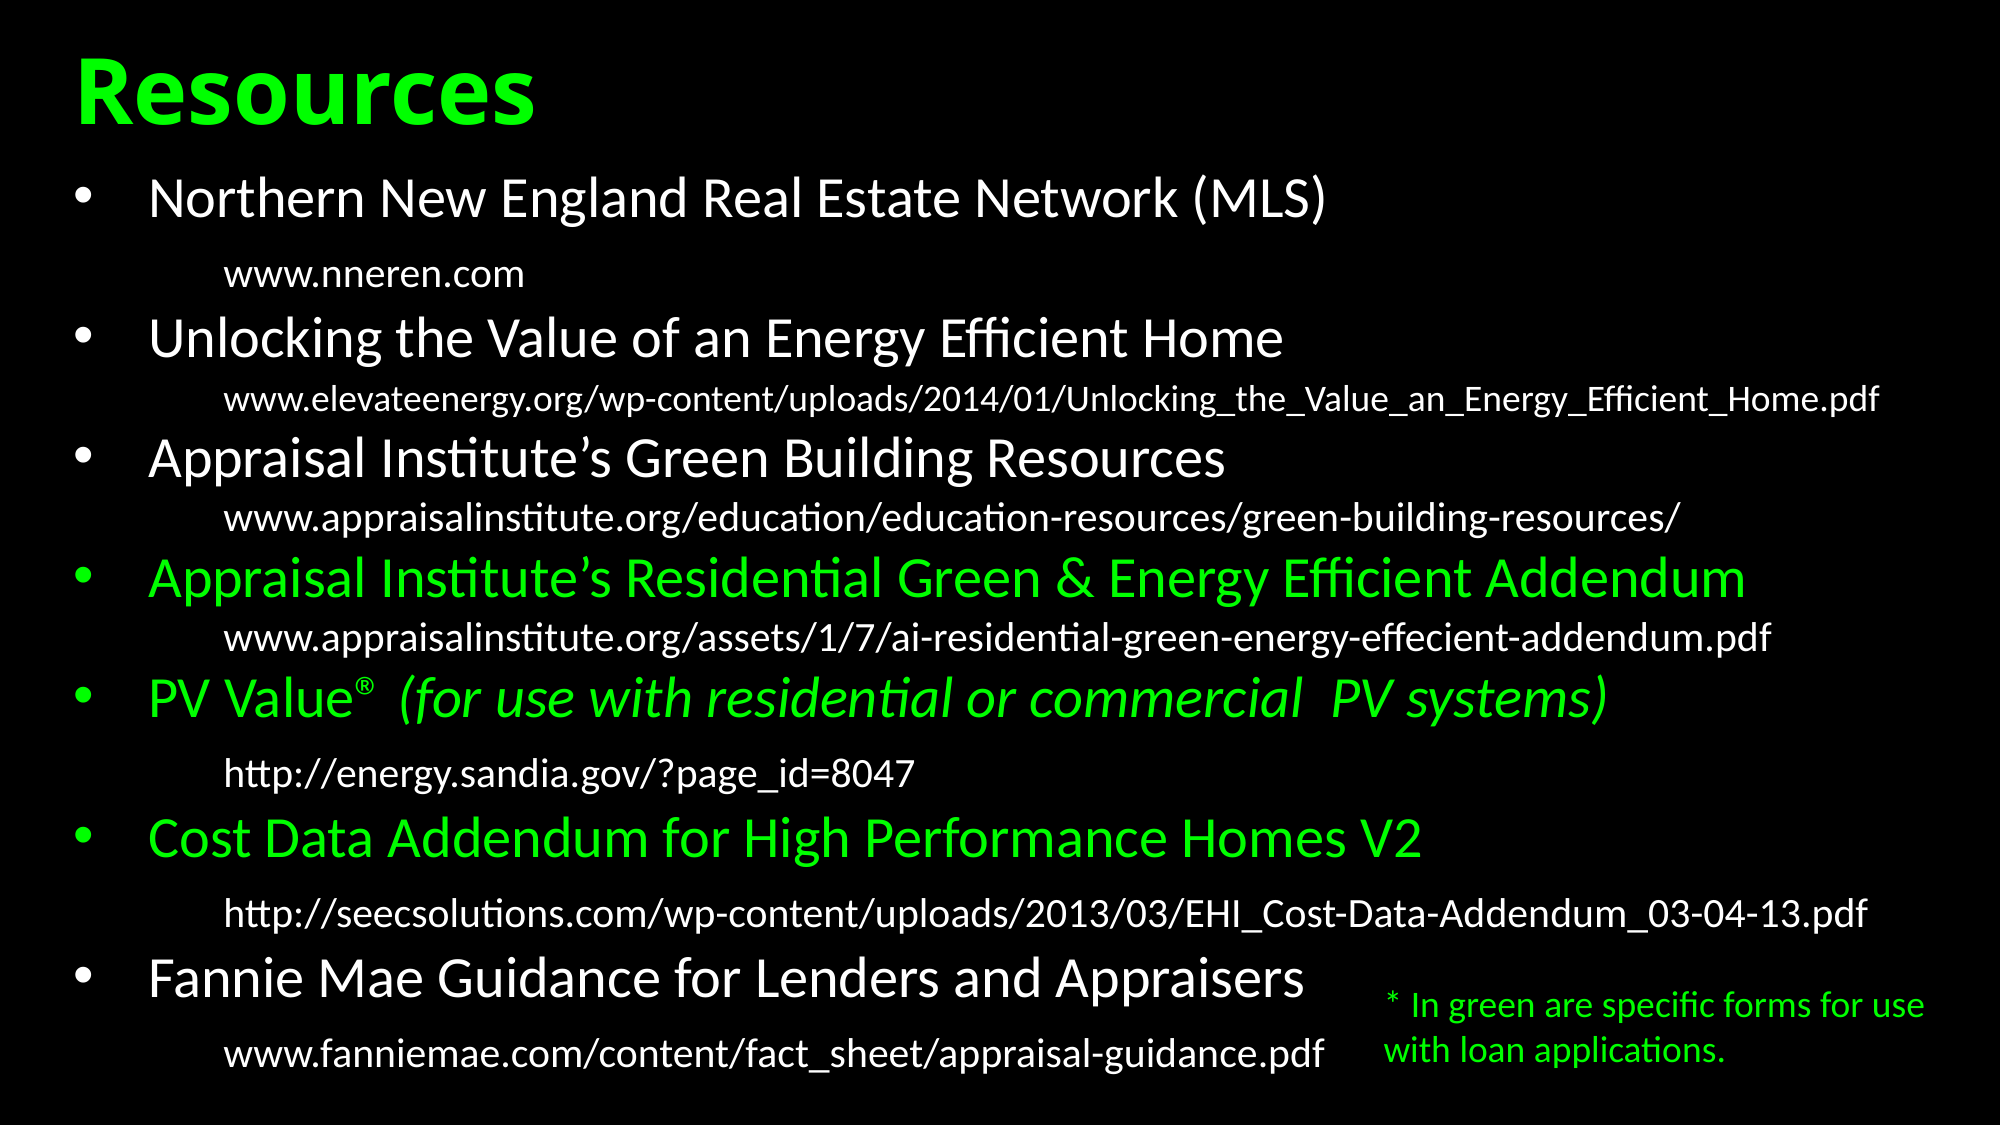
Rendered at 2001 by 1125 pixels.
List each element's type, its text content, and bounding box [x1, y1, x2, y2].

text_box * In green are specific forms for use with loan applications. [1368, 972, 1969, 1078]
text_box Resources [58, 25, 1873, 151]
text_box Northern New England Real Estate Network (MLS) www.nneren.com Unlocking the Value of an Energy Efficient Home www.elevateenergy.org/wp-content/uploads/2014/01/Unlocking_the_Value_an_Energy_Efficient_Home.pdf Appraisal Institute’s Green Building Resources www.appraisalinstitute.org/education/education-resources/green-building-resources/ Appraisal Institute’s Residential Green & Energy Efficient Addendum www.appraisalinstitute.org/assets/1/7/ai-residential-green-energy-effecient-addendum.pdf PV Value® (for use with residential or commercial PV systems) http://energy.sandia.gov/?page_id=8047 Cost Data Addendum for High Performance Homes V2 http://seecsolutions.com/wp-content/uploads/2013/03/EHI_Cost-Data-Addendum_03-04-13.pdf Fannie Mae Guidance for Lenders and Appraisers www.fanniemae.com/content/fact_sheet/appraisal-guidance.pdf [58, 151, 1946, 1087]
